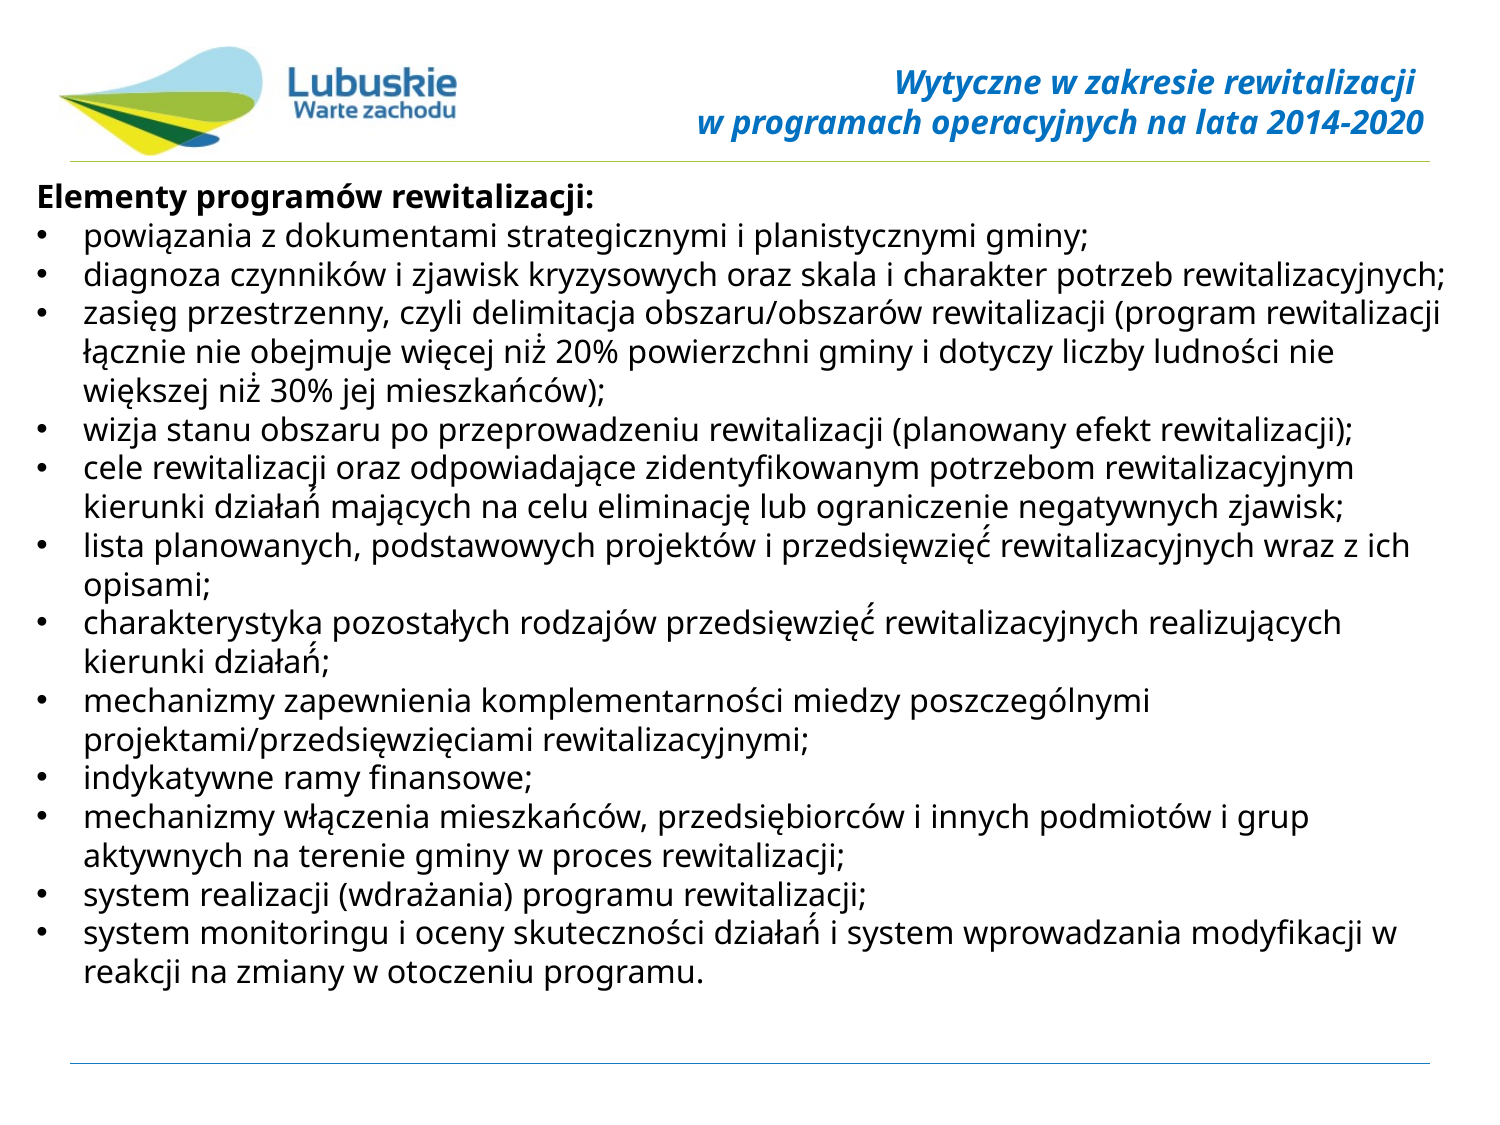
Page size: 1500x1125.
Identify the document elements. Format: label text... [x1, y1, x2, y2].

text_box Elementy programów rewitalizacji: powiązania z dokumentami strategicznymi i planistycznymi gminy; diagnoza czynników i zjawisk kryzysowych oraz skala i charakter potrzeb rewitalizacyjnych; zasięg przestrzenny, czyli delimitacja obszaru/obszarów rewitalizacji (program rewitalizacji łącznie nie obejmuje więcej niż̇ 20% powierzchni gminy i dotyczy liczby ludności nie większej niż̇ 30% jej mieszkańców); wizja stanu obszaru po przeprowadzeniu rewitalizacji (planowany efekt rewitalizacji); cele rewitalizacji oraz odpowiadające zidentyfikowanym potrzebom rewitalizacyjnym kierunki działań́ mających na celu eliminację lub ograniczenie negatywnych zjawisk; lista planowanych, podstawowych projektów i przedsięwzięć́ rewitalizacyjnych wraz z ich opisami; charakterystyka pozostałych rodzajów przedsięwzięć́ rewitalizacyjnych realizujących kierunki działań́; mechanizmy zapewnienia komplementarności miedzy poszczególnymi projektami/przedsięwzięciami rewitalizacyjnymi; indykatywne ramy finansowe; mechanizmy włączenia mieszkańców, przedsiębiorców i innych podmiotów i grup aktywnych na terenie gminy w proces rewitalizacji; system realizacji (wdrażania) programu rewitalizacji; system monitoringu i oceny skuteczności działań́ i system wprowadzania modyfikacji w reakcji na zmiany w otoczeniu programu. [28, 169, 1472, 1037]
picture [58, 46, 458, 156]
text_box Wytyczne w zakresie rewitalizacji w programach operacyjnych na lata 2014-2020 [458, 54, 1433, 149]
